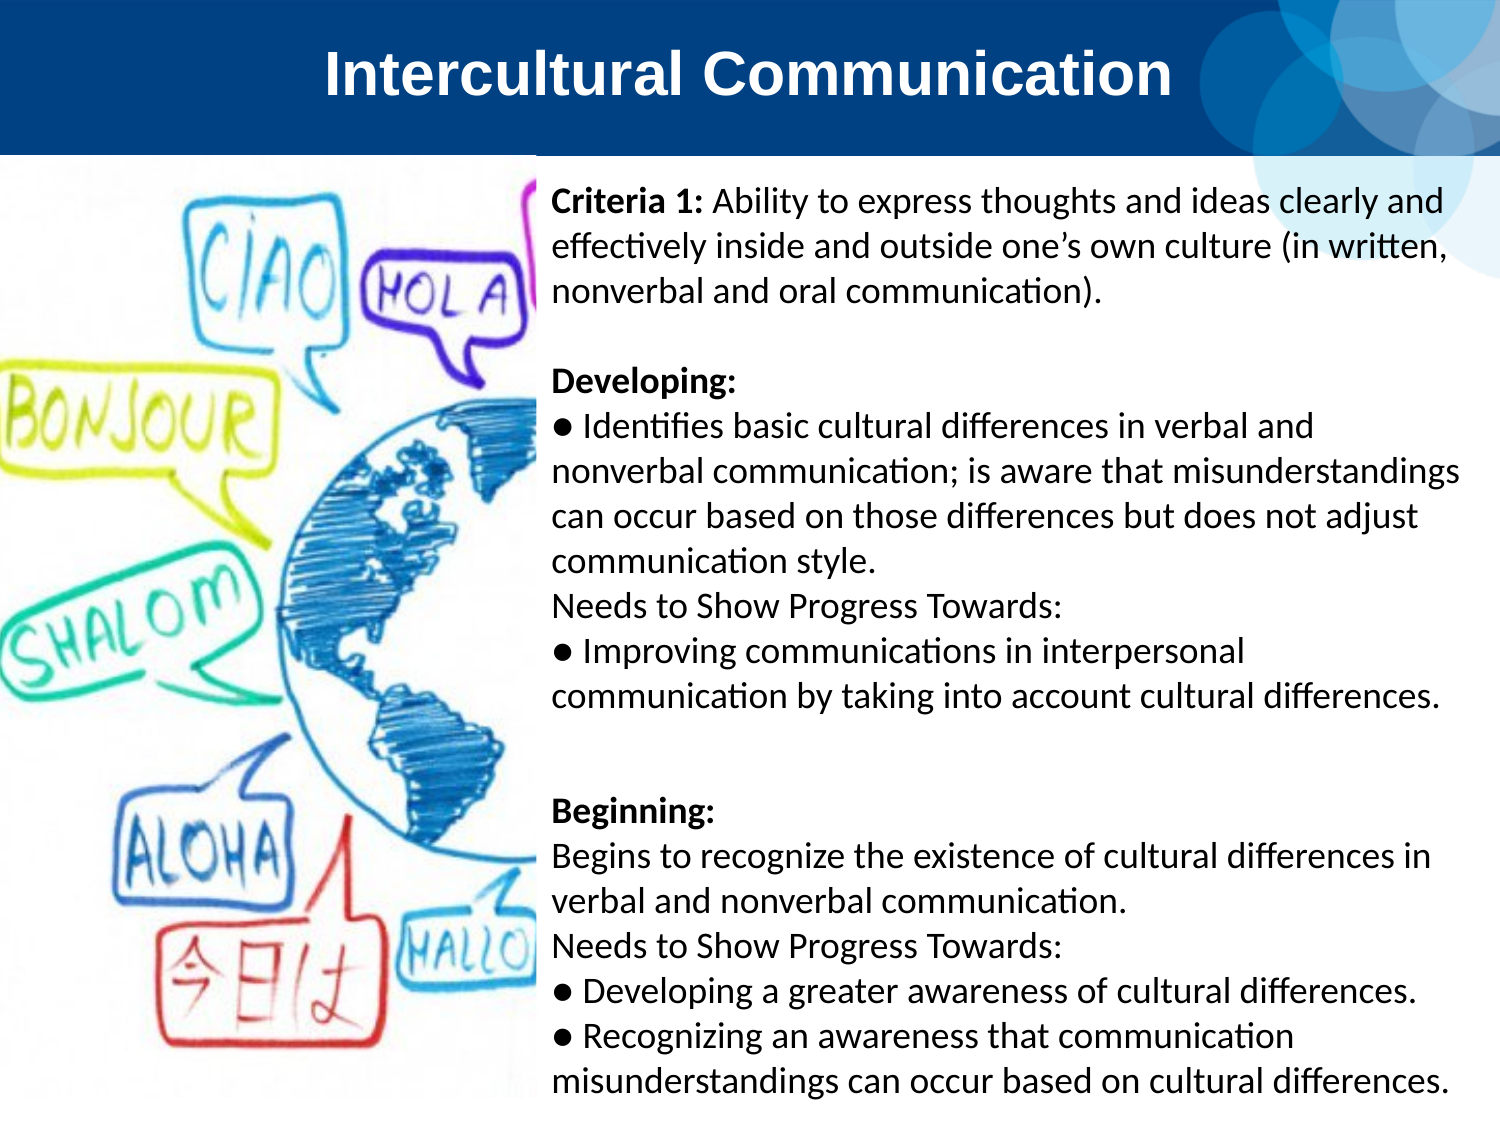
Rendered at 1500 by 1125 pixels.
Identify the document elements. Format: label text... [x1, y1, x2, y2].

text_box Criteria 1: Ability to express thoughts and ideas clearly and effectively inside and outside one’s own culture (in written, nonverbal and oral communication). Developing: ● Identifies basic cultural differences in verbal and nonverbal communication; is aware that misunderstandings can occur based on those differences but does not adjust communication style. Needs to Show Progress Towards: ● Improving communications in interpersonal communication by taking into account cultural differences. Beginning: Begins to recognize the existence of cultural differences in verbal and nonverbal communication. Needs to Show Progress Towards: ● Developing a greater awareness of cultural differences. ● Recognizing an awareness that communication misunderstandings can occur based on cultural differences. [536, 168, 1483, 1125]
picture [0, 0, 1500, 1098]
